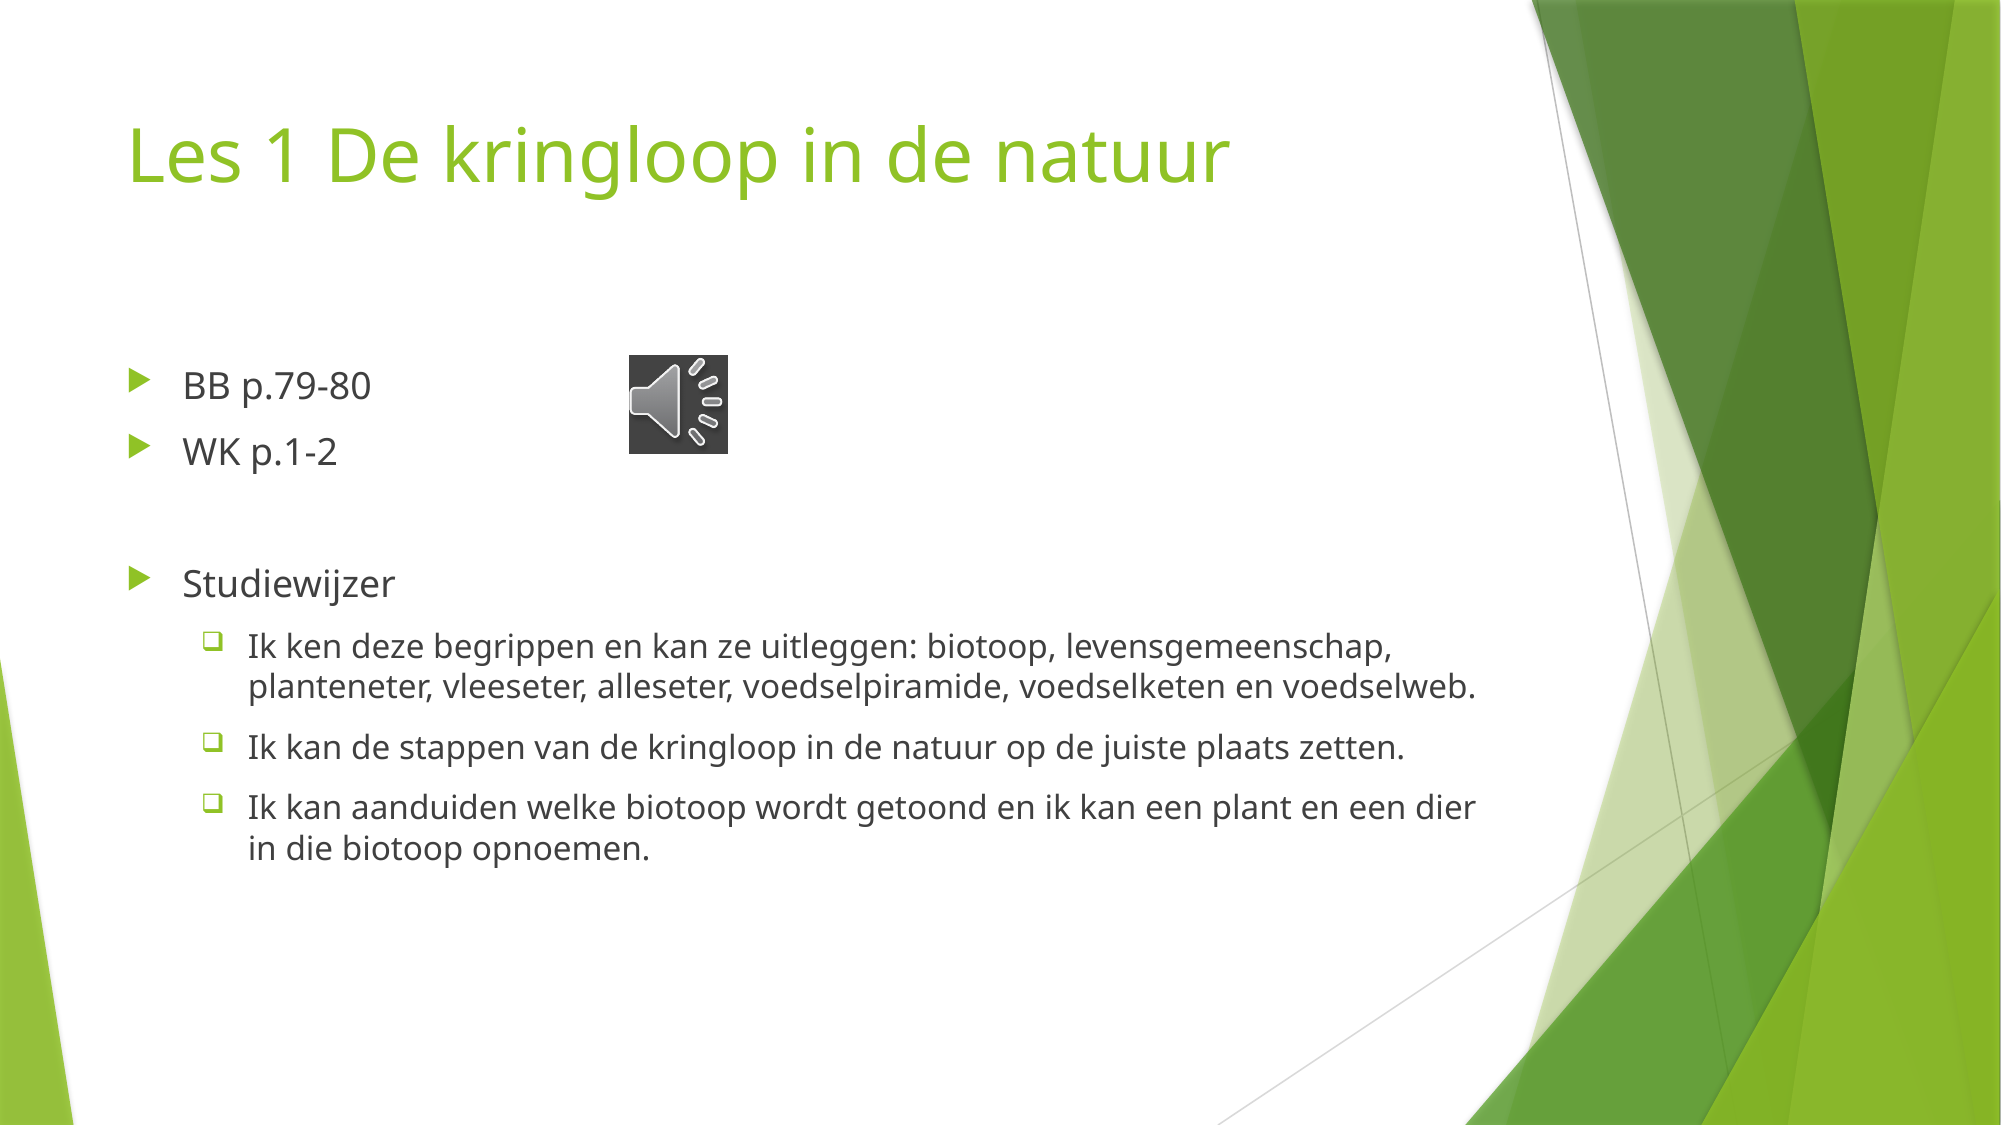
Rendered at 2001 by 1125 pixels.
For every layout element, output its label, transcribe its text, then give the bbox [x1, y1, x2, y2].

title Les 1 De kringloop in de natuur [111, 99, 1522, 317]
list BB p.79-80 WK p.1-2 Studiewijzer Ik ken deze begrippen en kan ze uitleggen: biotoop, levensgemeenschap, planteneter, vleeseter, alleseter, voedselpiramide, voedselketen en voedselweb. Ik kan de stappen van de kringloop in de natuur op de juiste plaats zetten. Ik kan aanduiden welke biotoop wordt getoond en ik kan een plant en een dier in die biotoop opnoemen. [111, 354, 1522, 992]
picture [627, 353, 729, 455]
